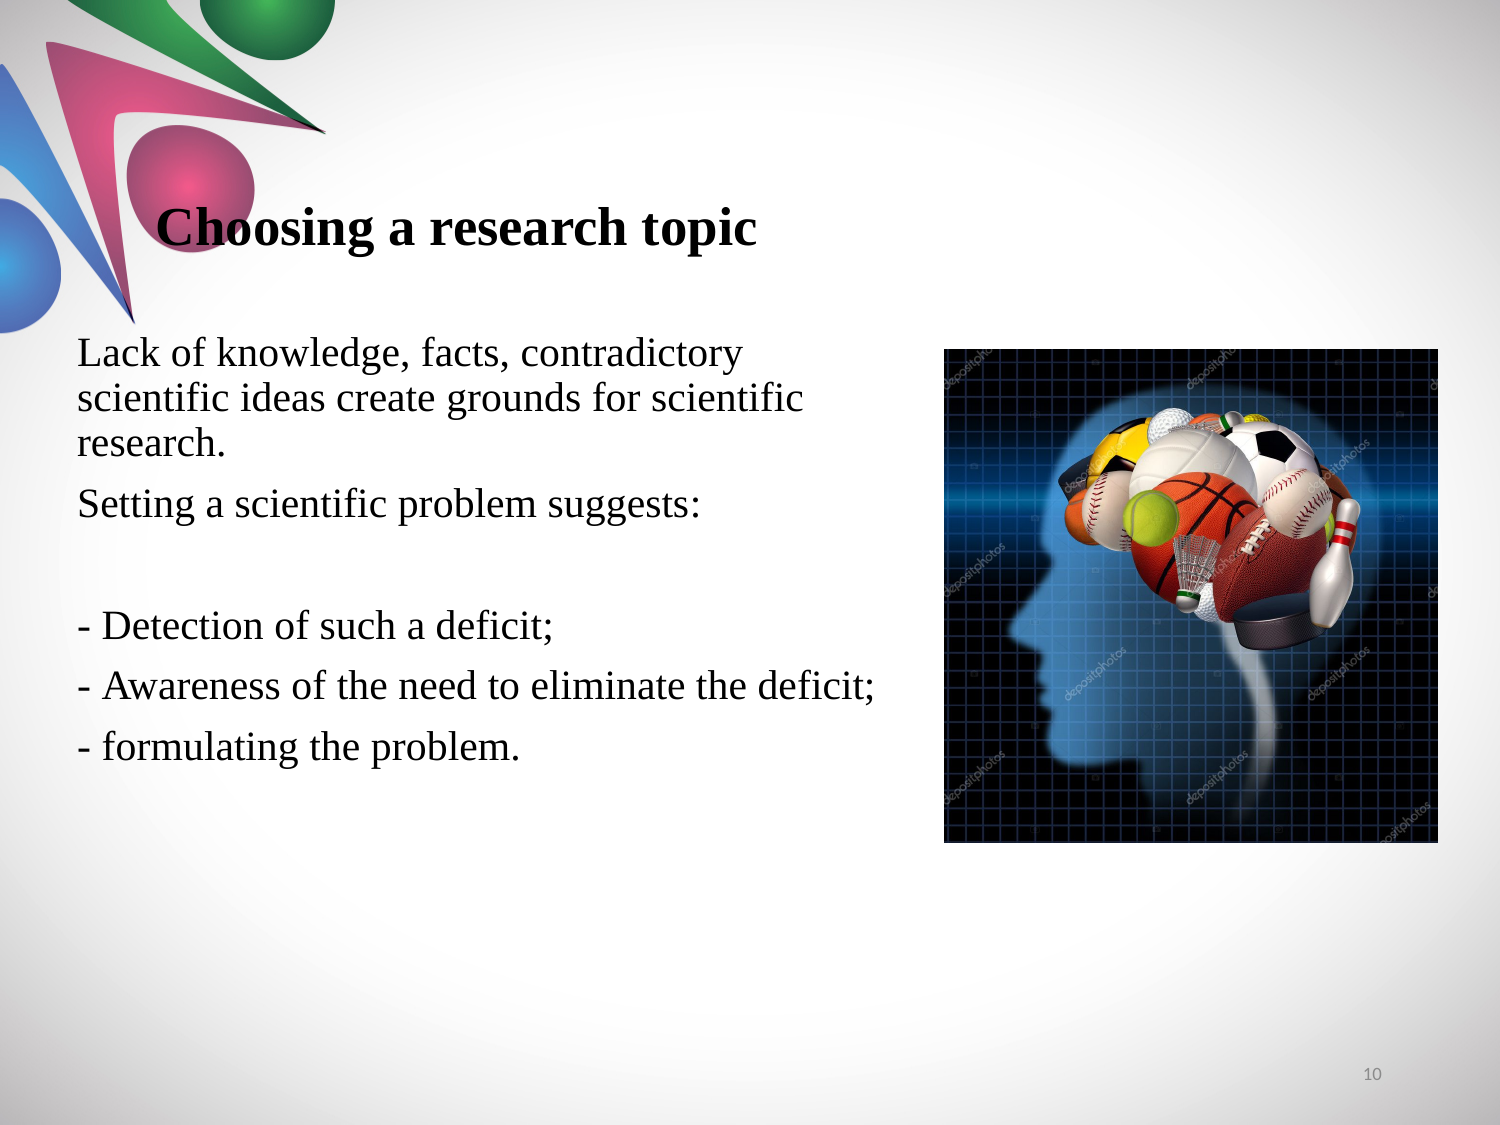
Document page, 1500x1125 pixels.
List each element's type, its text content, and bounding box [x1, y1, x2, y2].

title Choosing a research topic [140, 182, 1397, 265]
slide_number 10 [1059, 1042, 1397, 1103]
picture [0, 0, 1500, 1125]
list Lack of knowledge, facts, contradictory scientific ideas create grounds for scientific research. Setting a scientific problem suggests: - Detection of such a deficit; - Awareness of the need to eliminate the deficit; - formulating the problem. [62, 323, 910, 910]
